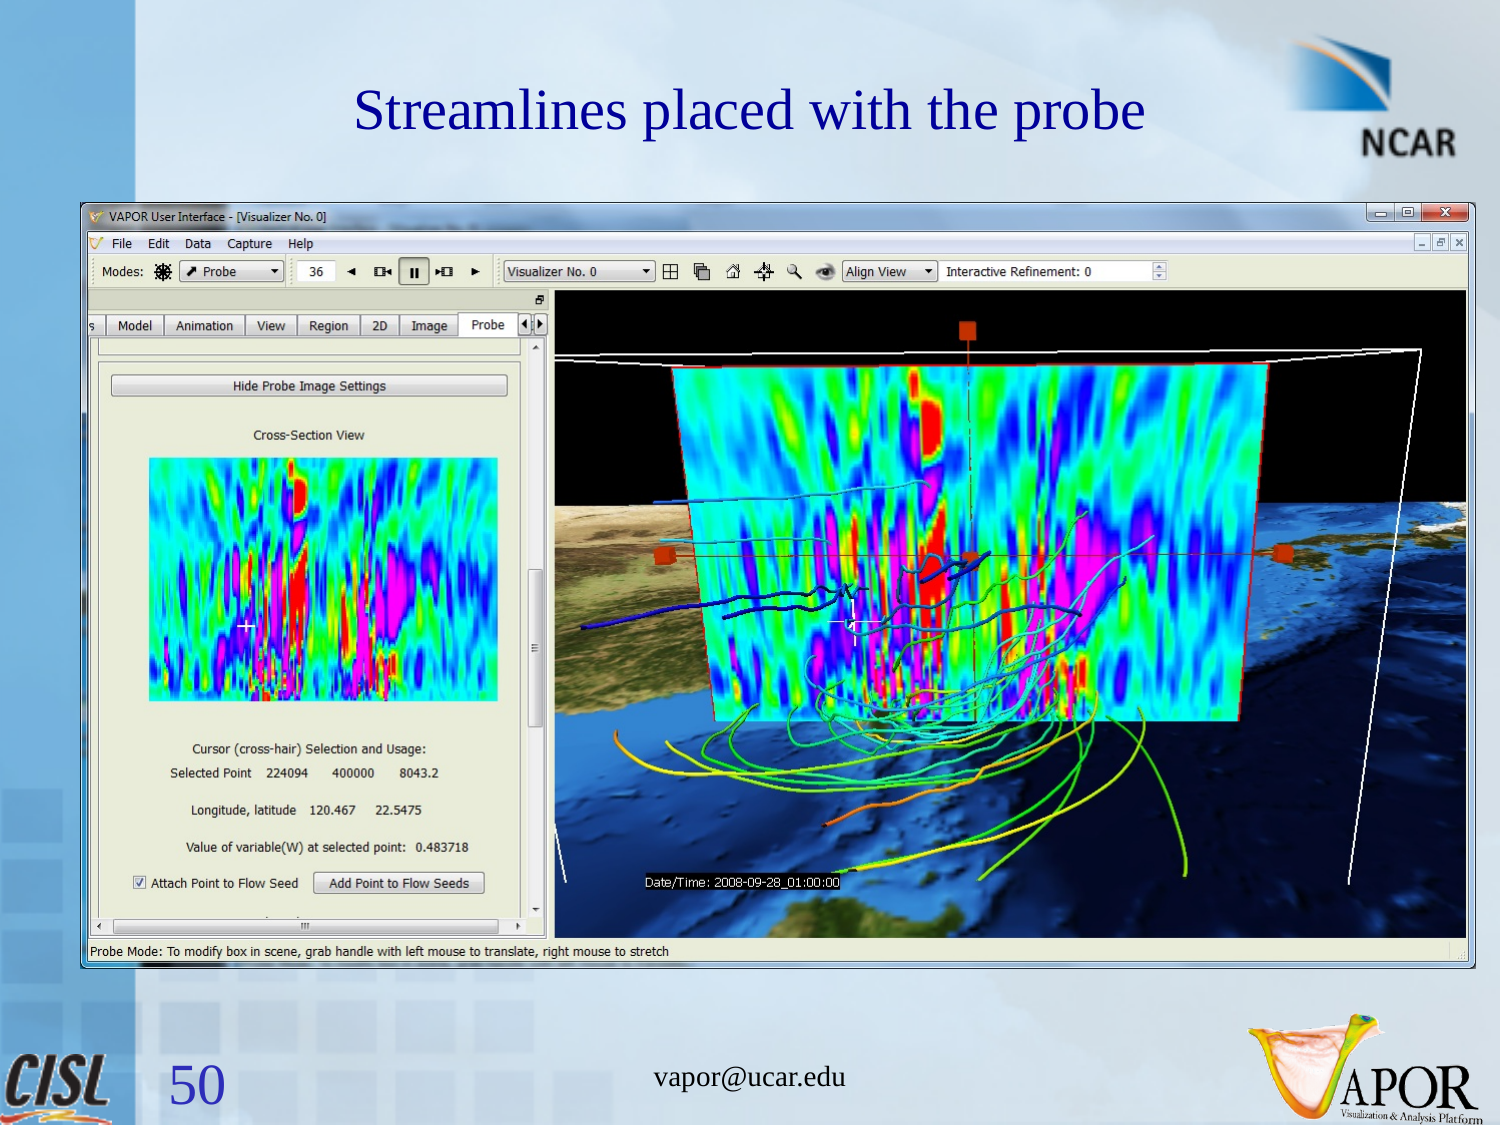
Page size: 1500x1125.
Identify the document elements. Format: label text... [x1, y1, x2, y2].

picture [0, 0, 1500, 1125]
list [79, 134, 1476, 1038]
slide_number 50 [135, 1046, 242, 1125]
title Streamlines placed with the probe [112, 12, 1388, 132]
footer vapor@ucar.edu [512, 1049, 988, 1101]
